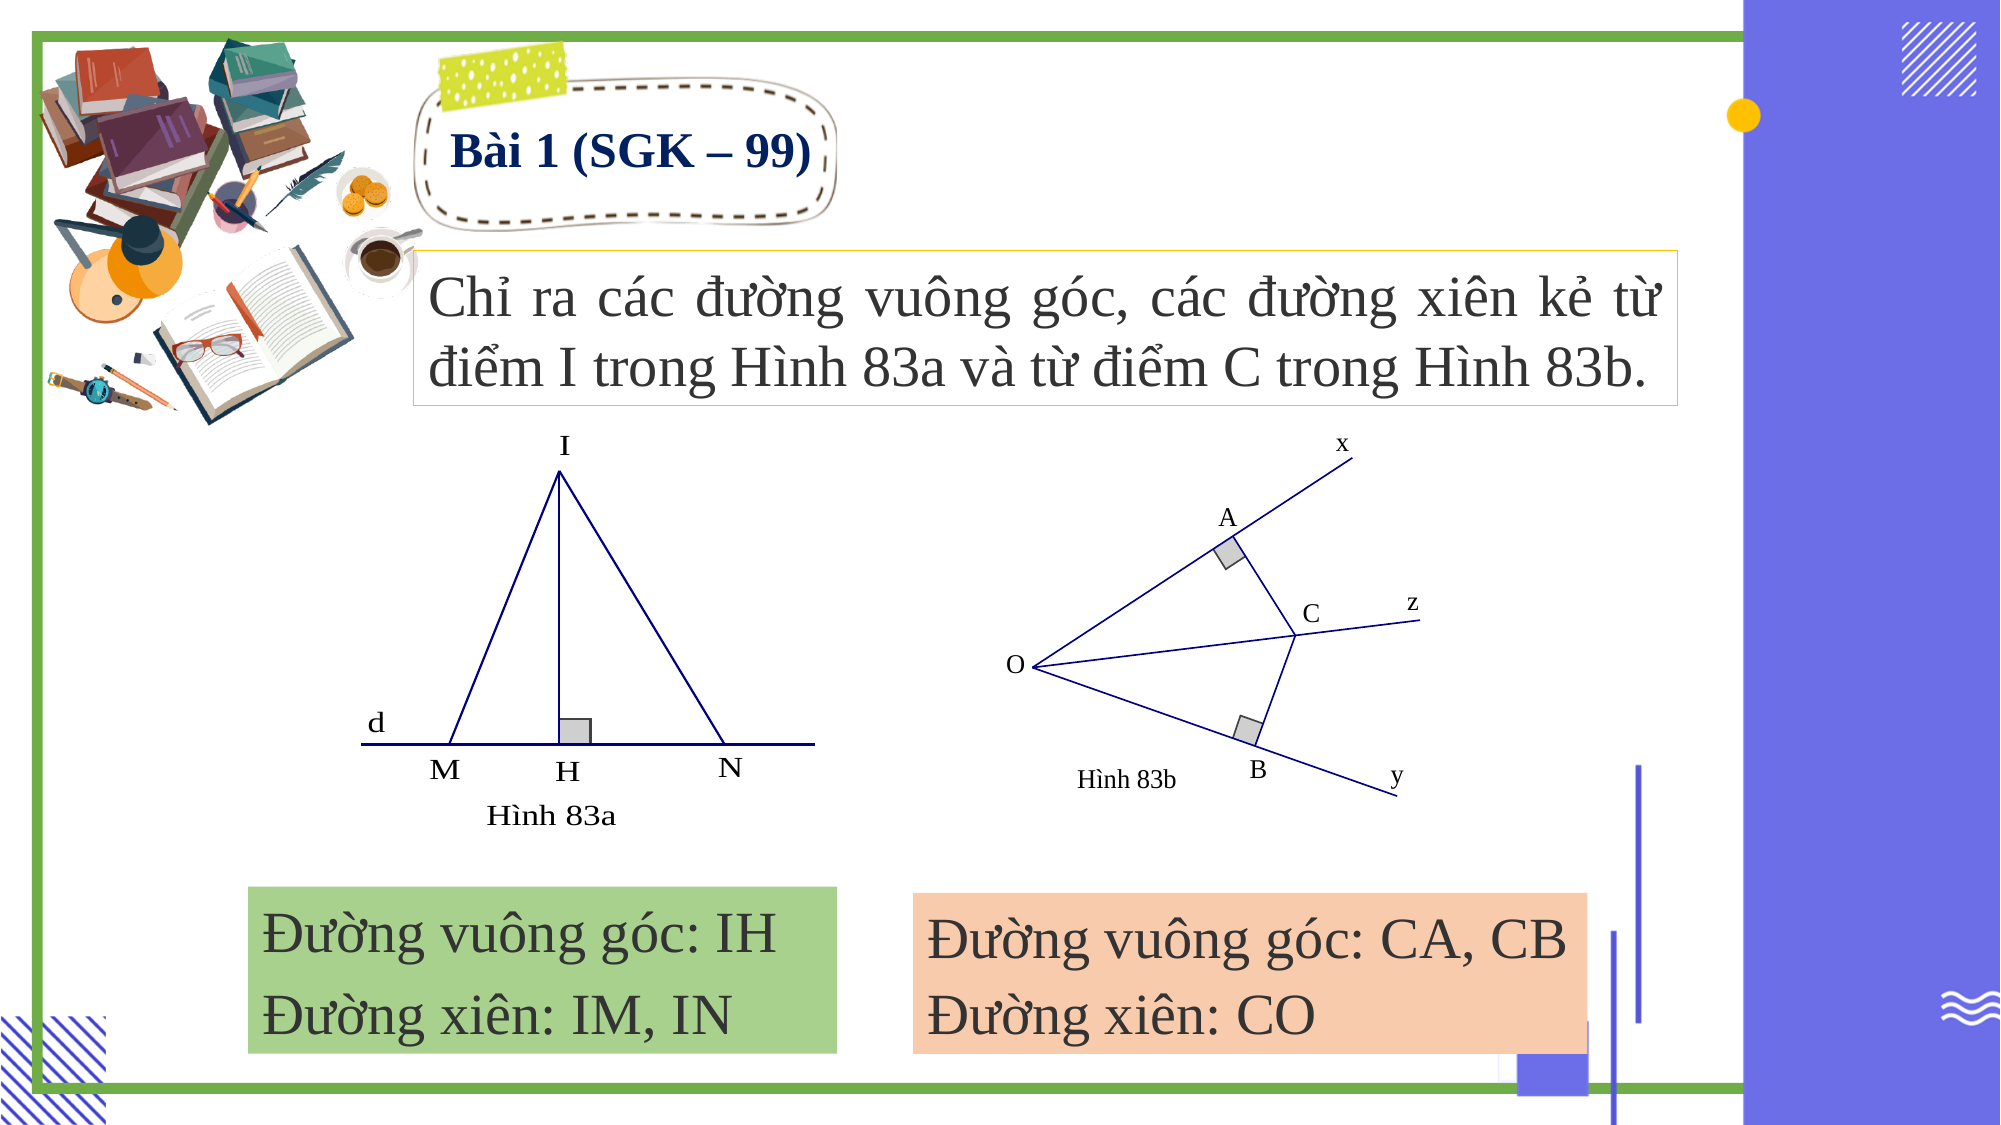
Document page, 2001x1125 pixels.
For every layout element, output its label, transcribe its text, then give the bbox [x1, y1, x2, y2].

text_box Đường vuông góc: CA, CB Đường xiên: CO [913, 892, 1588, 1054]
picture [43, 1017, 105, 1082]
picture [982, 407, 1441, 817]
picture [39, 19, 838, 856]
picture [1, 1017, 105, 1124]
text_box Đường vuông góc: IH Đường xiên: IM, IN [248, 886, 838, 1054]
text_box Chỉ ra các đường vuông góc, các đường xiên kẻ từ điểm I trong Hình 83a và từ điểm C trong Hình 83b. [427, 250, 1678, 406]
picture [1474, 0, 2000, 1125]
